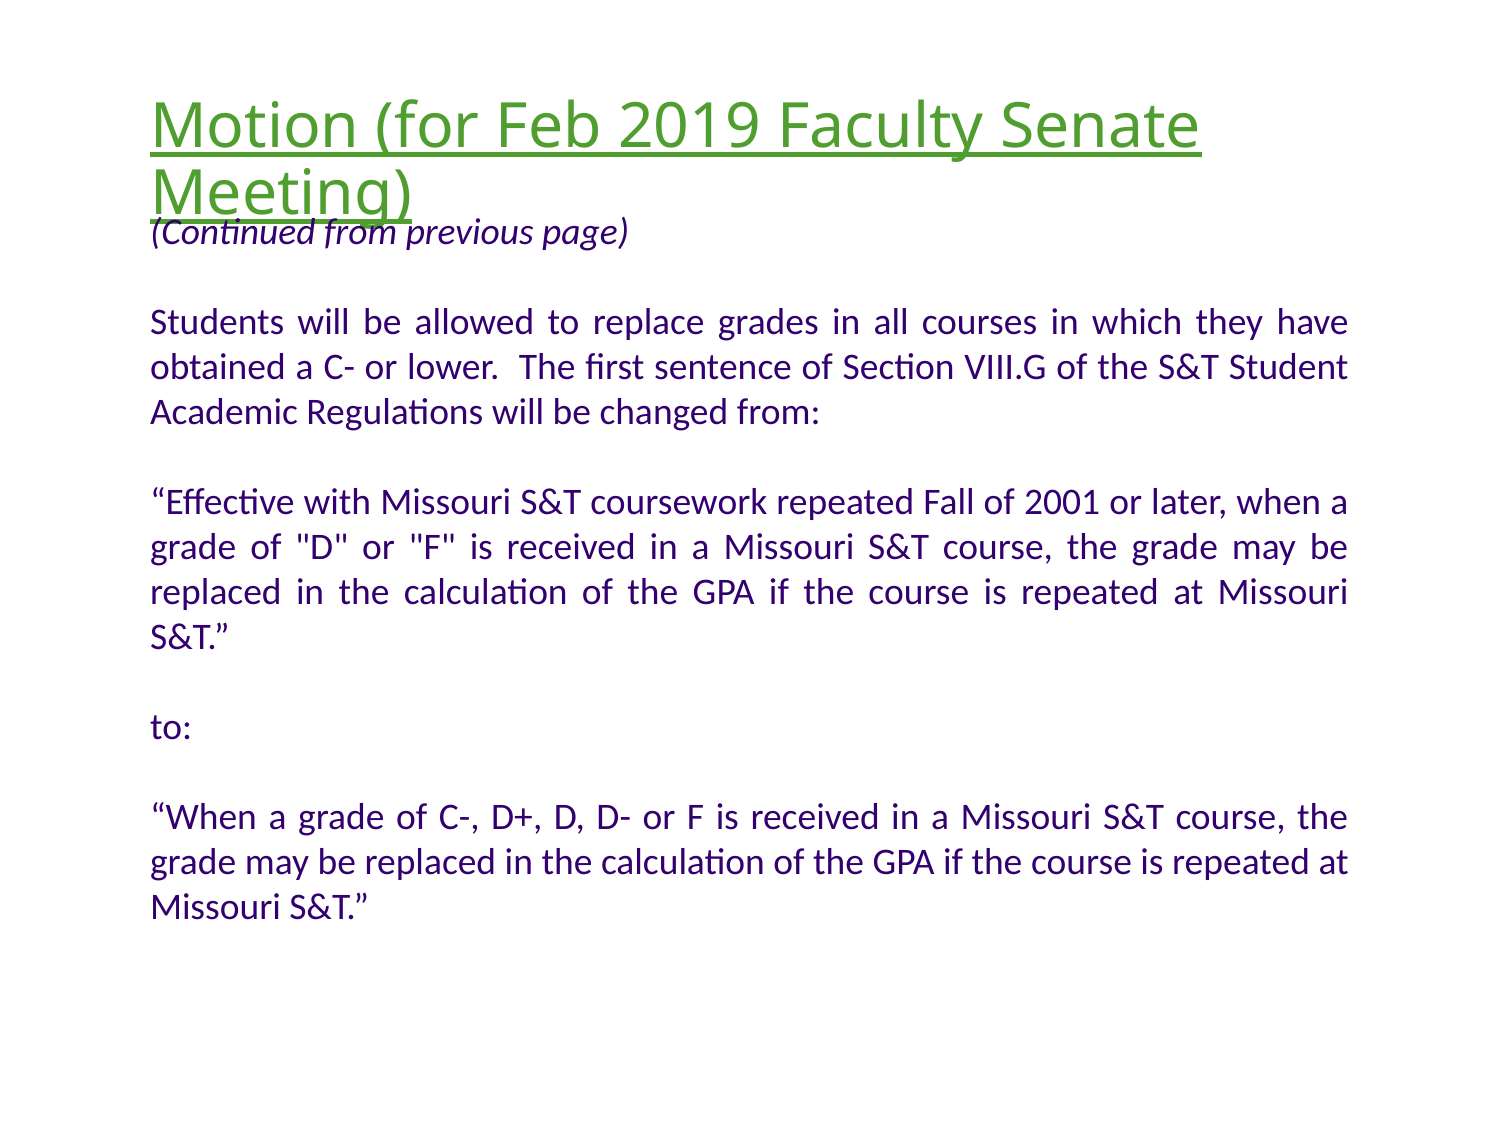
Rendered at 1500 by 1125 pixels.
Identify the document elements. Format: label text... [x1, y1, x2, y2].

text_box (Continued from previous page) Students will be allowed to replace grades in all courses in which they have obtained a C- or lower. The first sentence of Section VIII.G of the S&T Student Academic Regulations will be changed from: “Effective with Missouri S&T coursework repeated Fall of 2001 or later, when a grade of "D" or "F" is received in a Missouri S&T course, the grade may be replaced in the calculation of the GPA if the course is repeated at Missouri S&T.” to: “When a grade of C-, D+, D, D- or F is received in a Missouri S&T course, the grade may be replaced in the calculation of the GPA if the course is repeated at Missouri S&T.” [135, 199, 1365, 934]
list Motion (for Feb 2019 Faculty Senate Meeting) [135, 85, 1478, 200]
